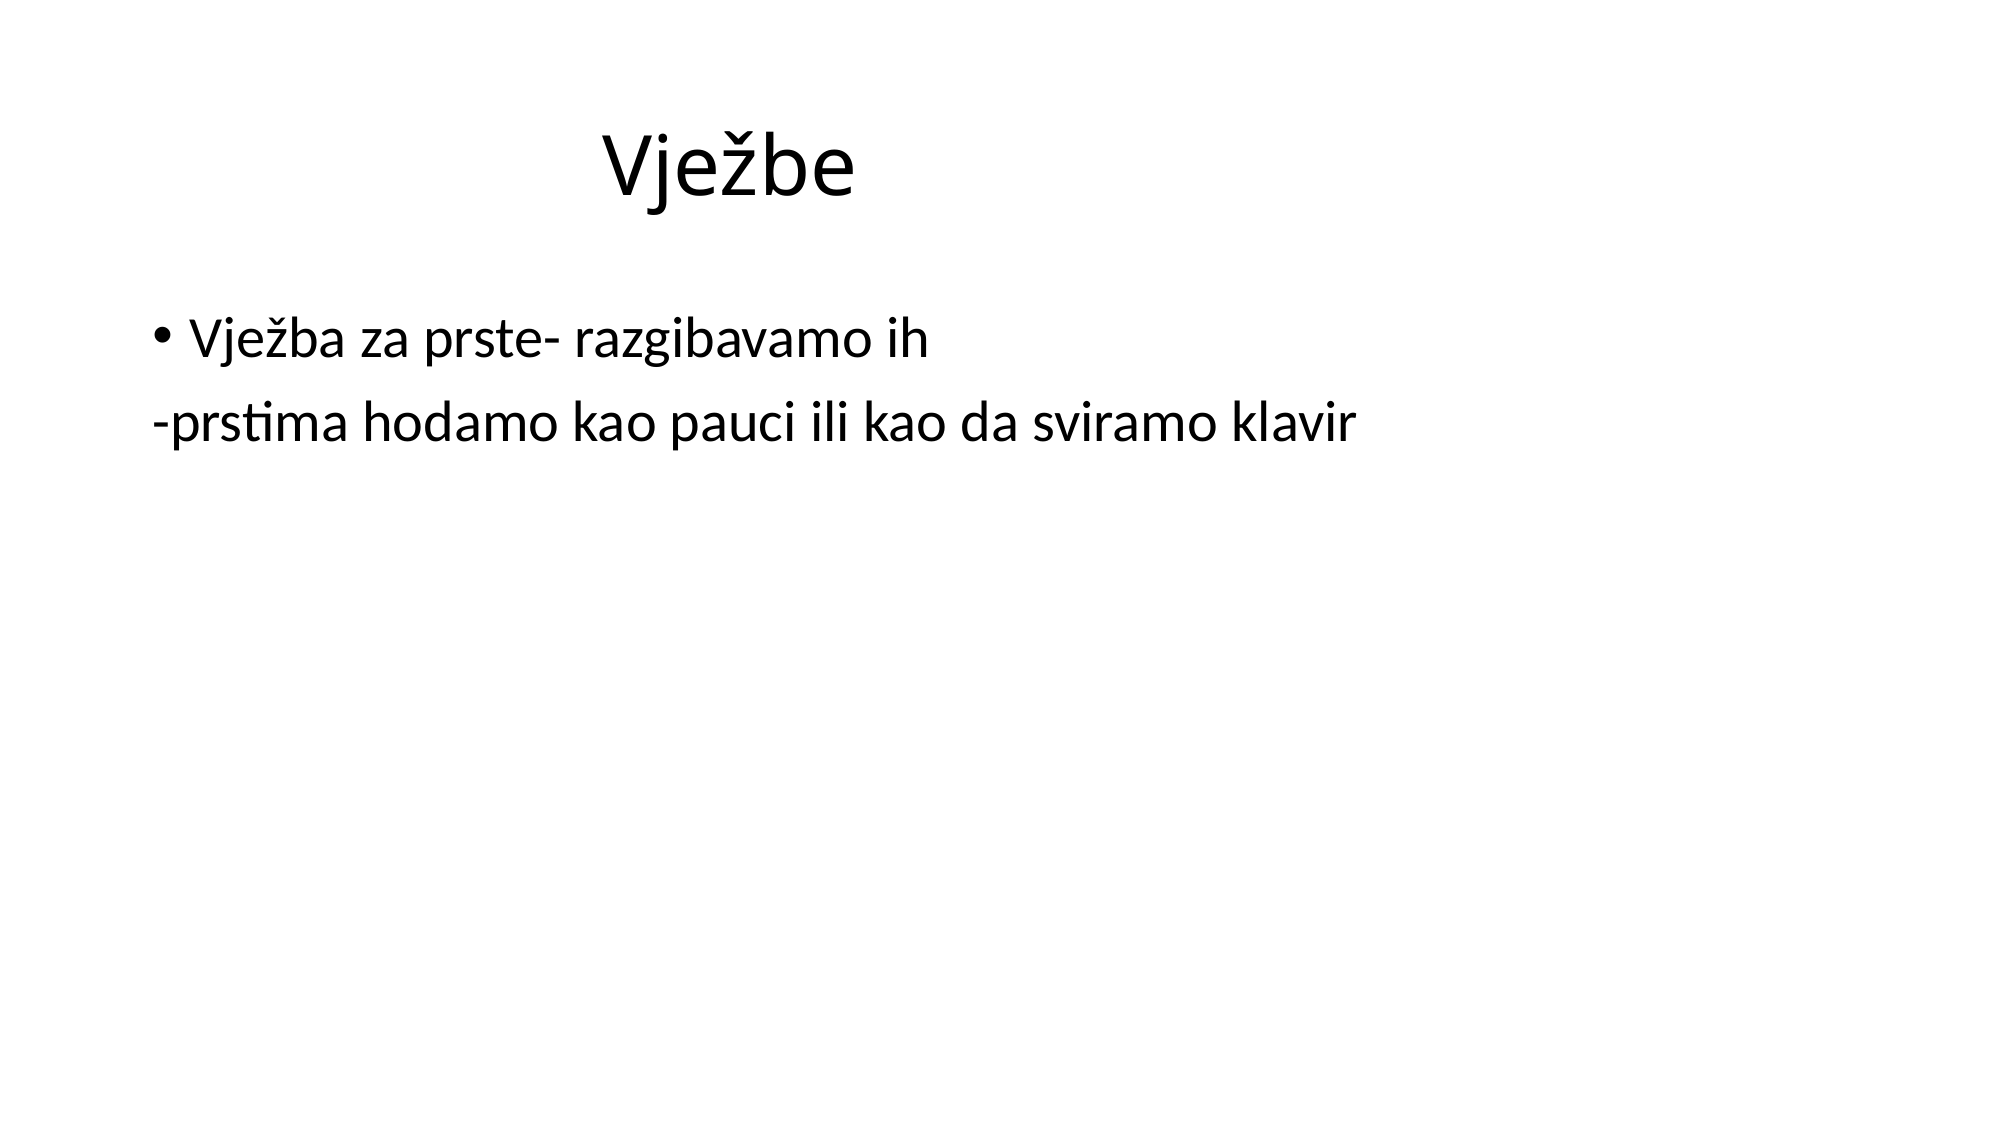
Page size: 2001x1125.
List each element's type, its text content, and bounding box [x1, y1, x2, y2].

list Vježba za prste- razgibavamo ih -prstima hodamo kao pauci ili kao da sviramo klavir [137, 299, 1863, 1014]
title Vježbe [137, 59, 1863, 278]
